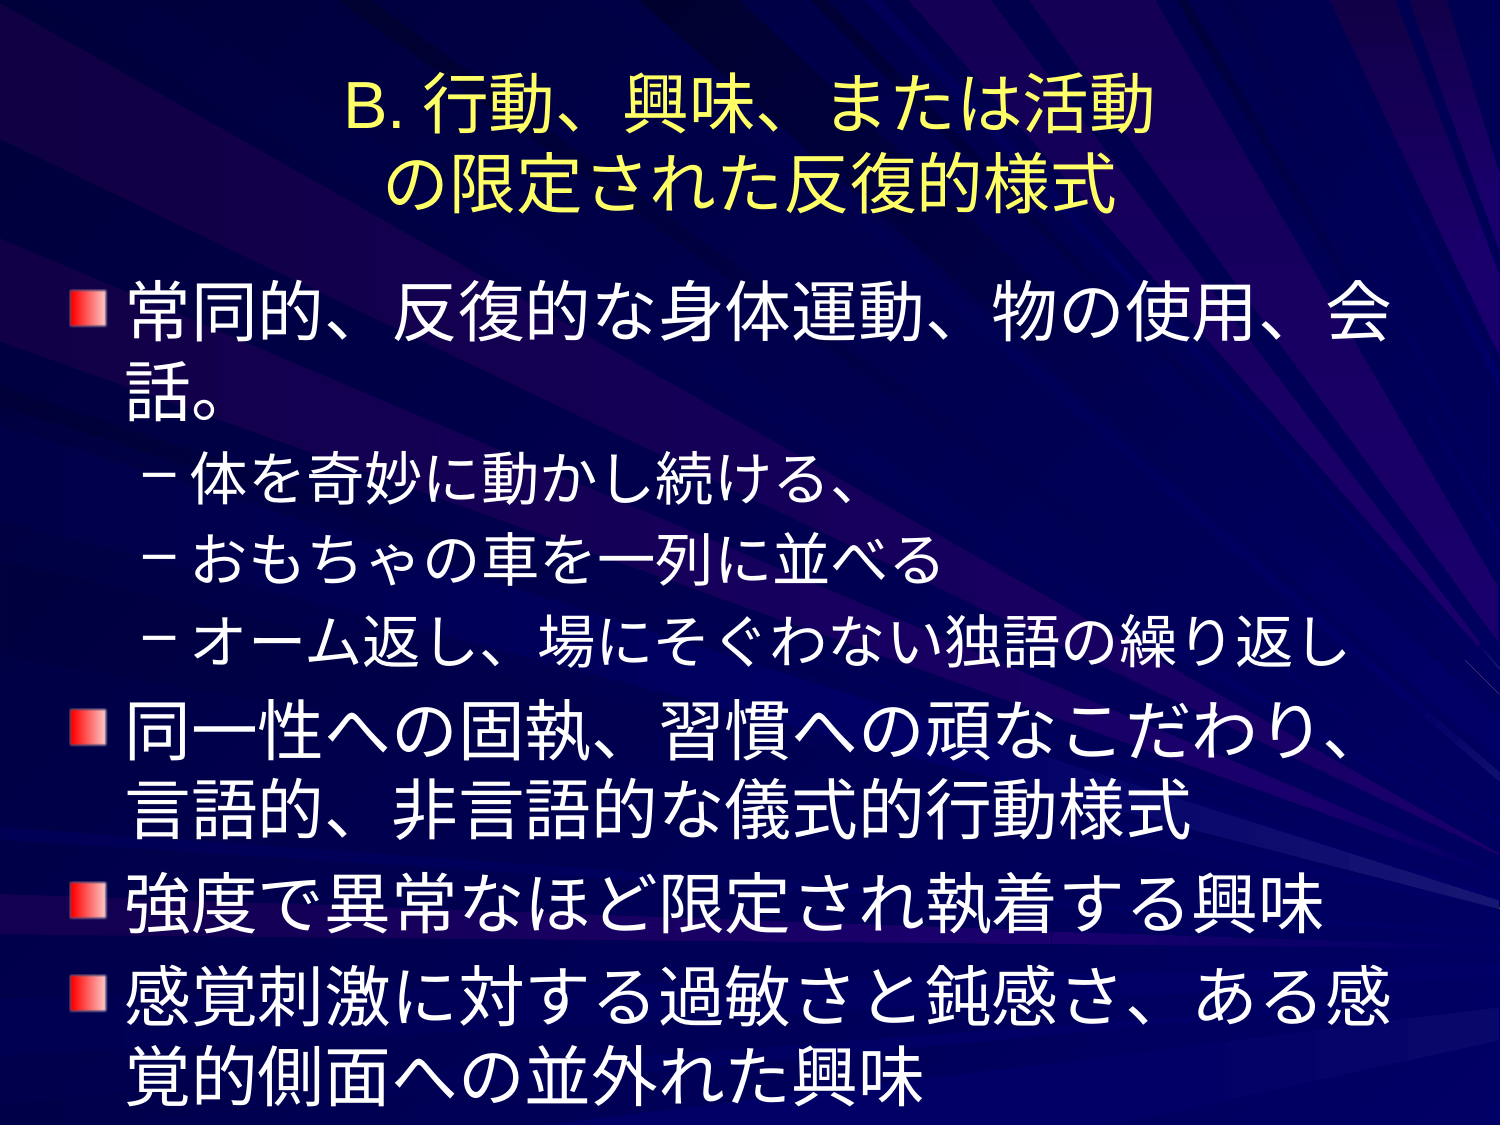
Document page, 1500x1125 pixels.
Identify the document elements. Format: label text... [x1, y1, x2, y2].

title B.行動、興味、または活動 の限定された反復的様式 [74, 160, 1426, 234]
list 常同的、反復的な身体運動、物の使用、会話。 体を奇妙に動かし続ける、 おもちゃの車を一列に並べる オーム返し、場にそぐわない独語の繰り返し 同一性への固執、習慣への頑なこだわり、言語的、非言語的な儀式的行動様式 強度で異常なほど限定され執着する興味 感覚刺激に対する過敏さと鈍感さ、ある感覚的側面への並外れた興味 [52, 262, 1471, 1071]
picture [68, 707, 111, 750]
picture [68, 288, 111, 331]
picture [68, 880, 111, 923]
picture [68, 973, 111, 1016]
